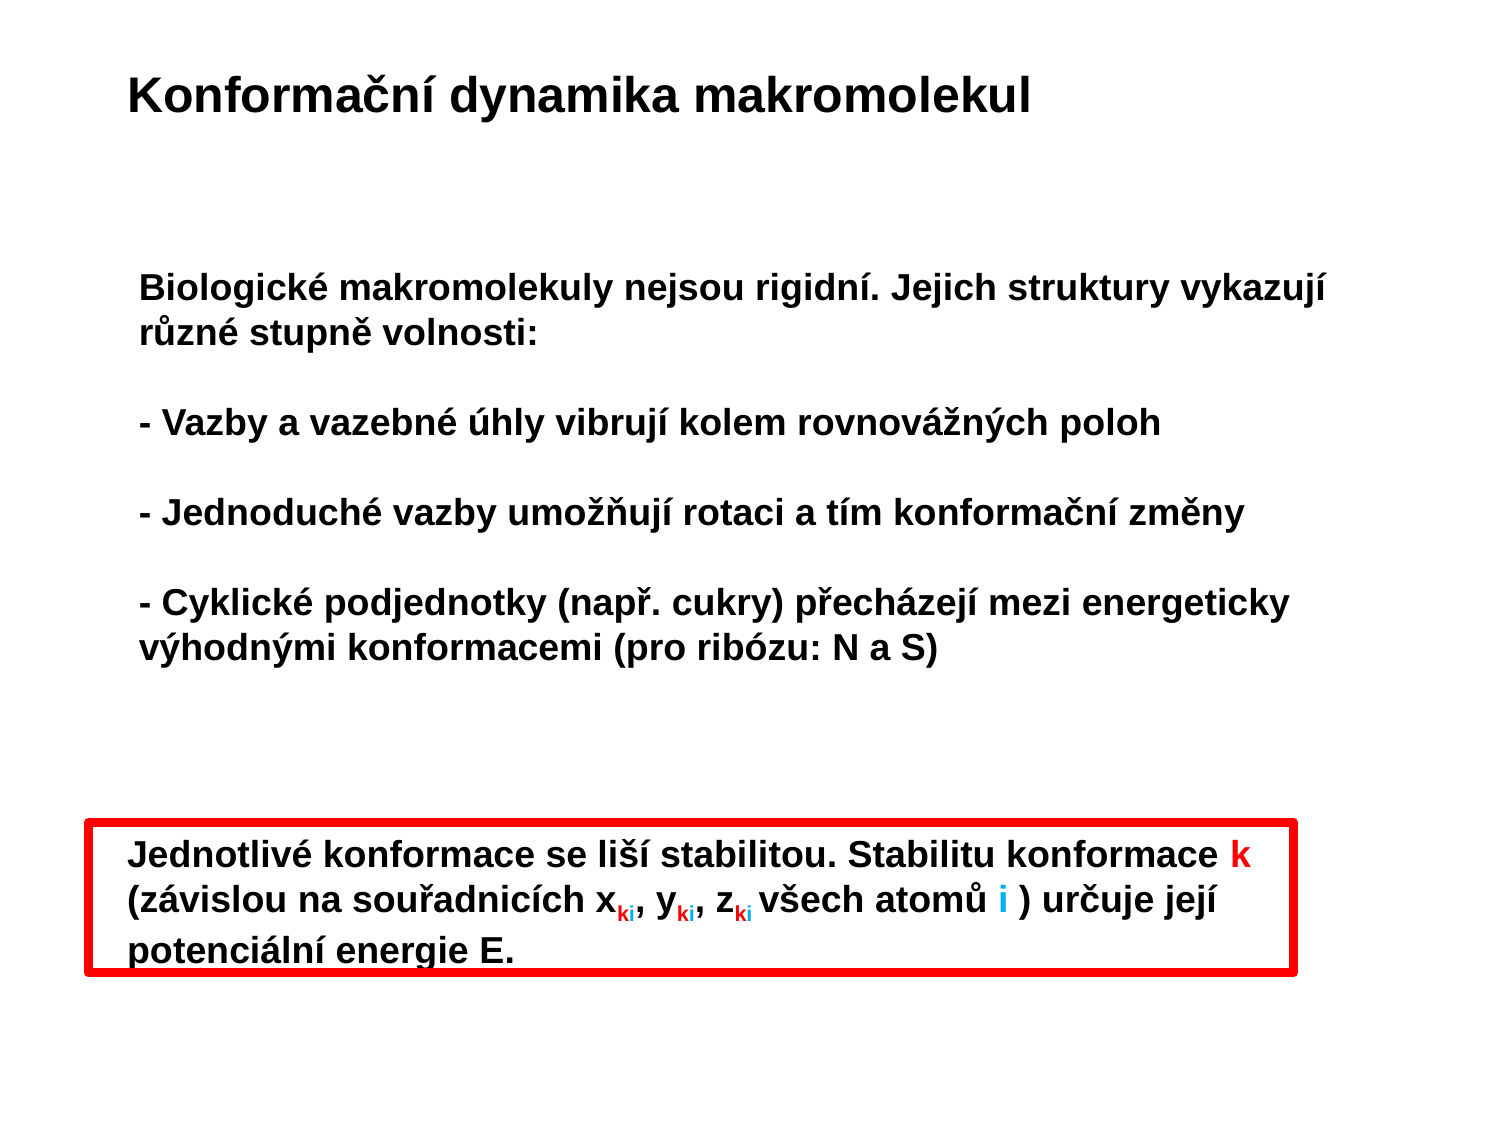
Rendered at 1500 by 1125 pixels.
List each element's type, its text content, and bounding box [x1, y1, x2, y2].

text_box Jednotlivé konformace se liší stabilitou. Stabilitu konformace k (závislou na souřadnicích xki, yki, zki všech atomů i ) určuje její potenciální energie E. [112, 822, 1424, 979]
text_box Biologické makromolekuly nejsou rigidní. Jejich struktury vykazují různé stupně volnosti: - Vazby a vazebné úhly vibrují kolem rovnovážných poloh - Jednoduché vazby umožňují rotaci a tím konformační změny - Cyklické podjednotky (např. cukry) přecházejí mezi energeticky výhodnými konformacemi (pro ribózu: N a S) [123, 255, 1447, 676]
text_box [88, 822, 1294, 973]
text_box Konformační dynamika makromolekul [112, 54, 1436, 130]
